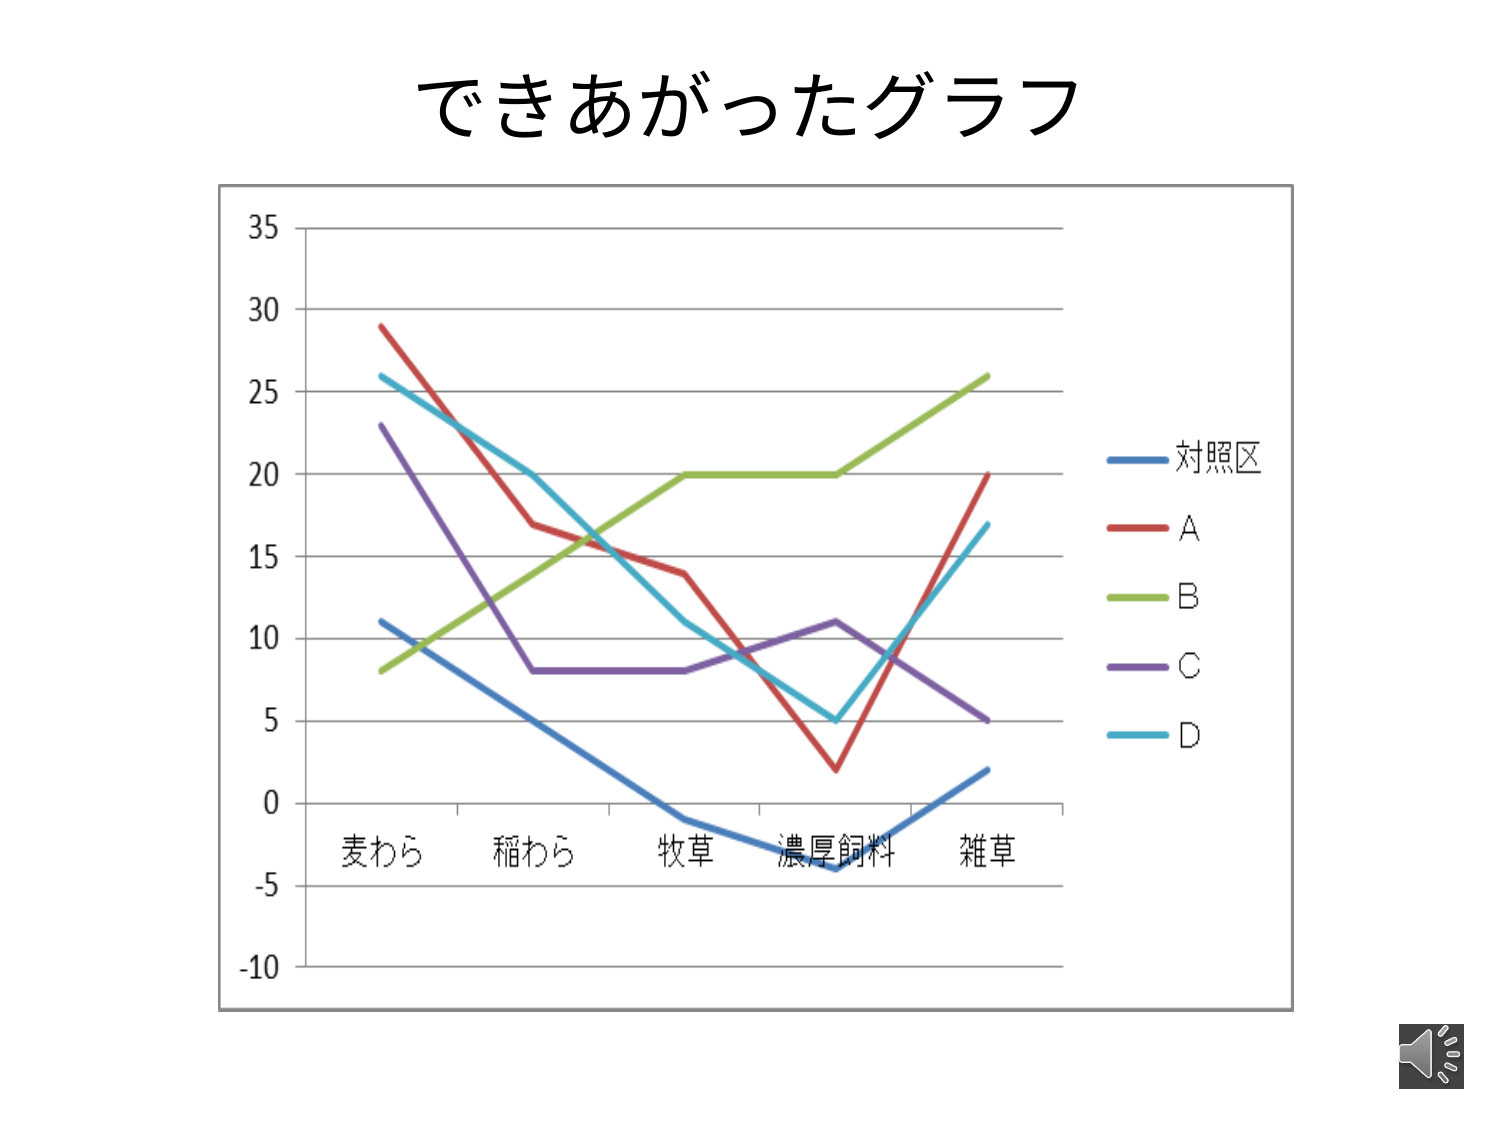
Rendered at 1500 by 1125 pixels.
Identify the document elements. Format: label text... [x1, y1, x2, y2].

picture [218, 184, 1294, 1012]
picture [1397, 1022, 1465, 1090]
title できあがったグラフ [75, 45, 1425, 164]
